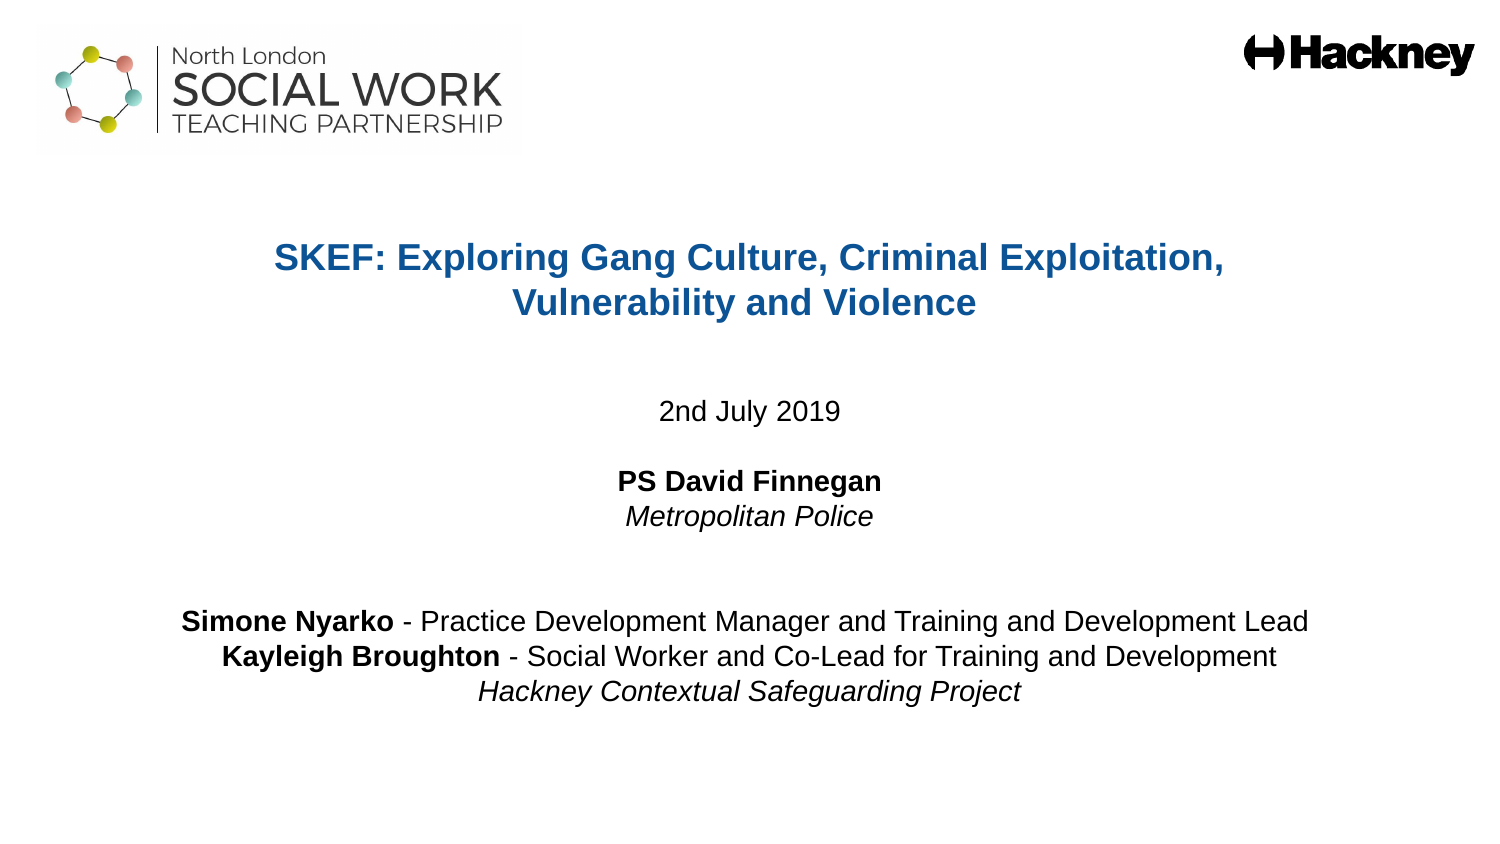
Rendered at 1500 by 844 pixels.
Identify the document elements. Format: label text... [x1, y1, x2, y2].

picture [1244, 24, 1482, 88]
text_box SKEF: Exploring Gang Culture, Criminal Exploitation, Vulnerability and Violence 2nd July 2019 PS David Finnegan Metropolitan Police Simone Nyarko - Practice Development Manager and Training and Development Lead Kayleigh Broughton - Social Worker and Co-Lead for Training and Development Hackney Contextual Safeguarding Project [146, 217, 1354, 709]
picture [35, 24, 522, 156]
